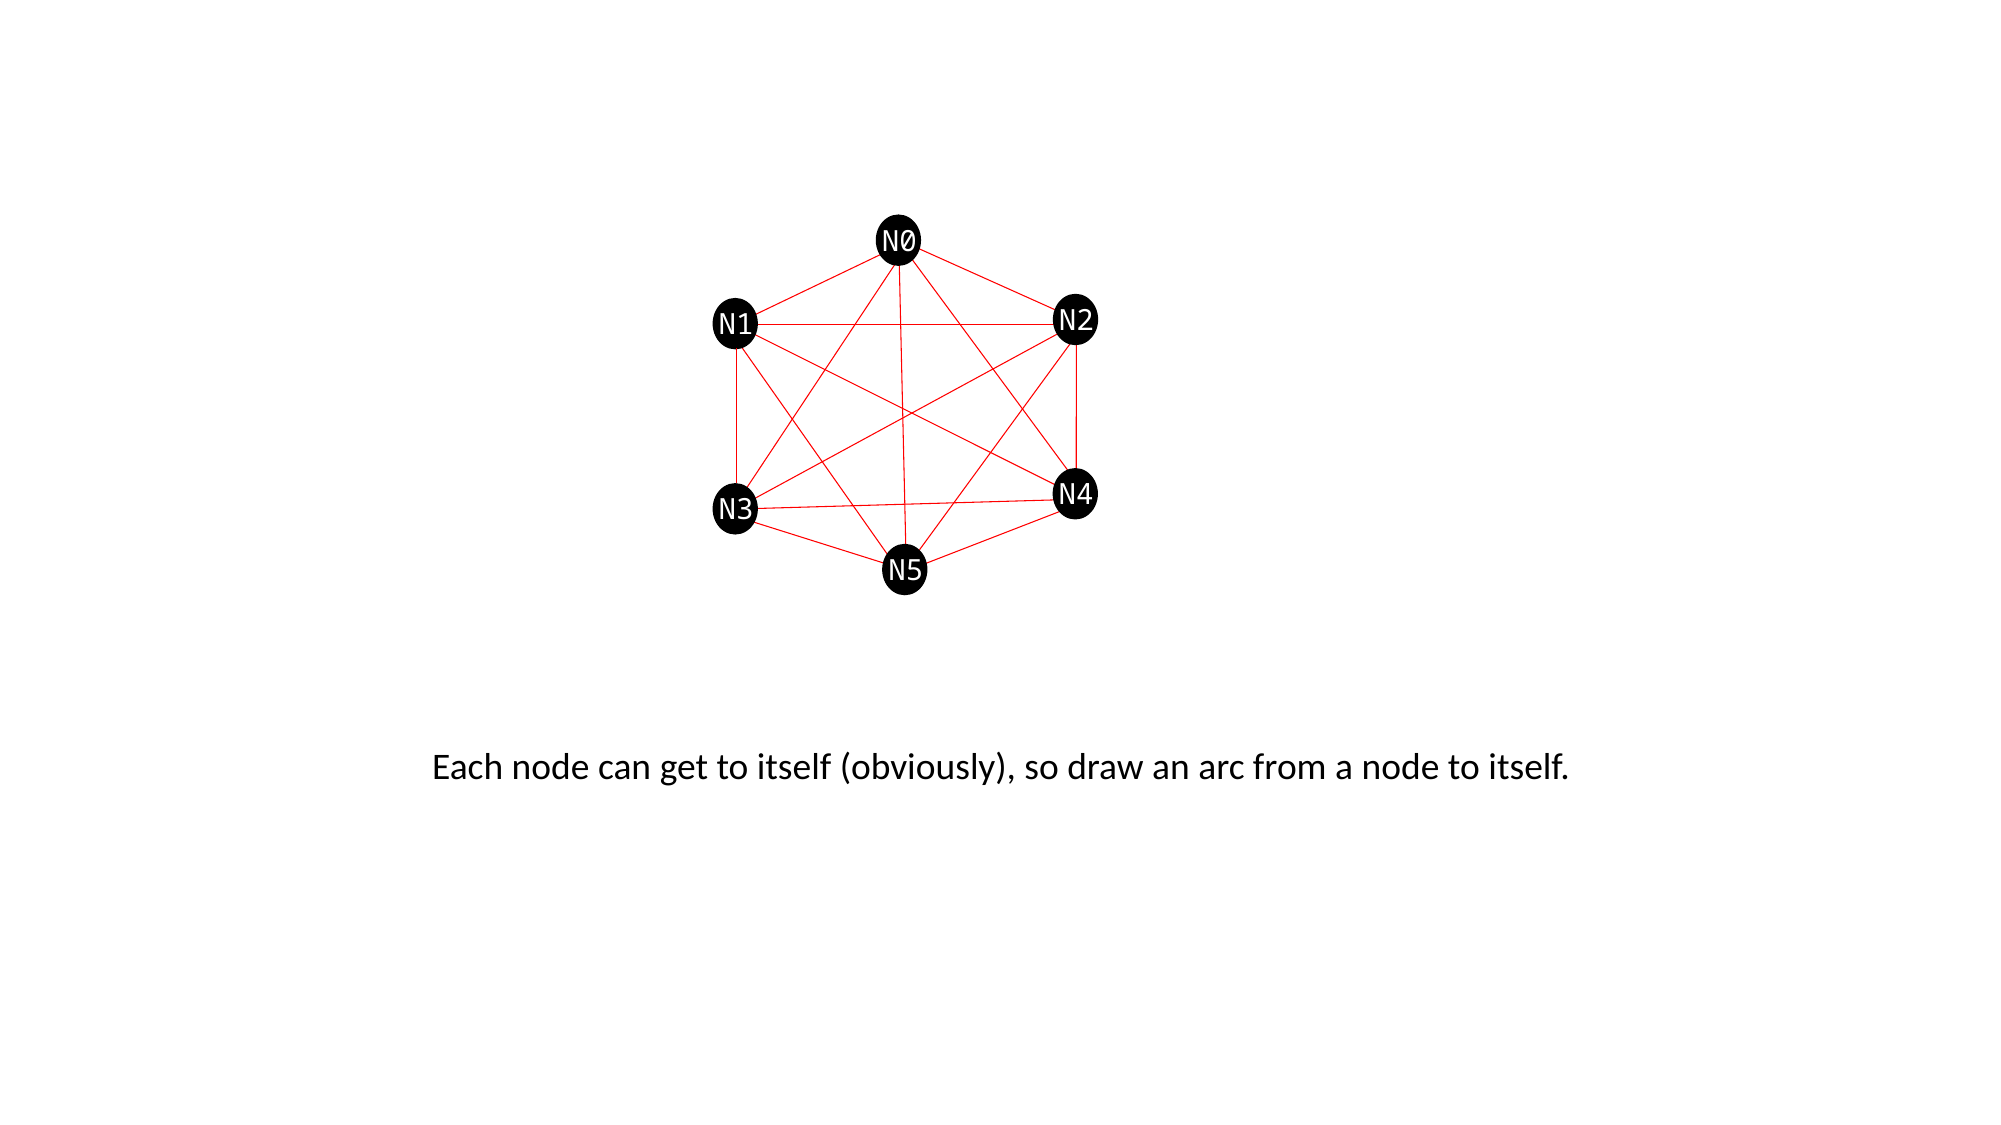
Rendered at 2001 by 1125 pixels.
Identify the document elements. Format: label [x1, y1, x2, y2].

text_box [417, 734, 1587, 795]
text_box [703, 214, 1109, 596]
